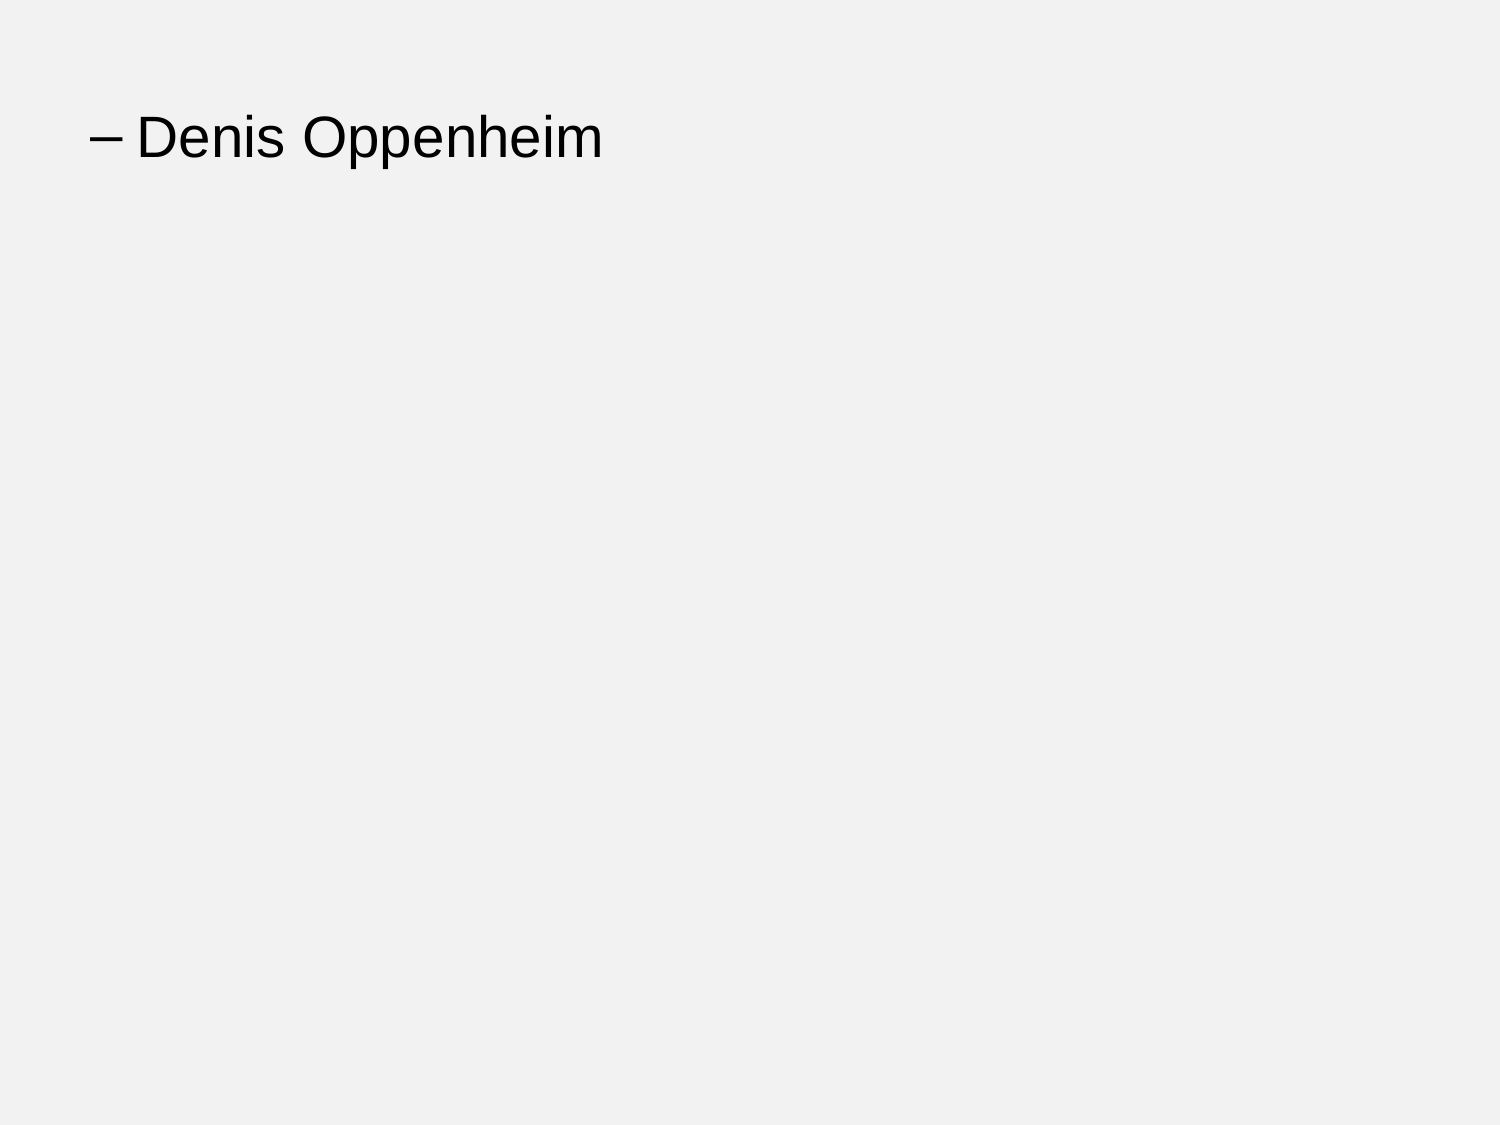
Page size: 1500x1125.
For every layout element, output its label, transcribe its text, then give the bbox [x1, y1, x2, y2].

list Denis Oppenheim [0, 0, 1500, 1125]
